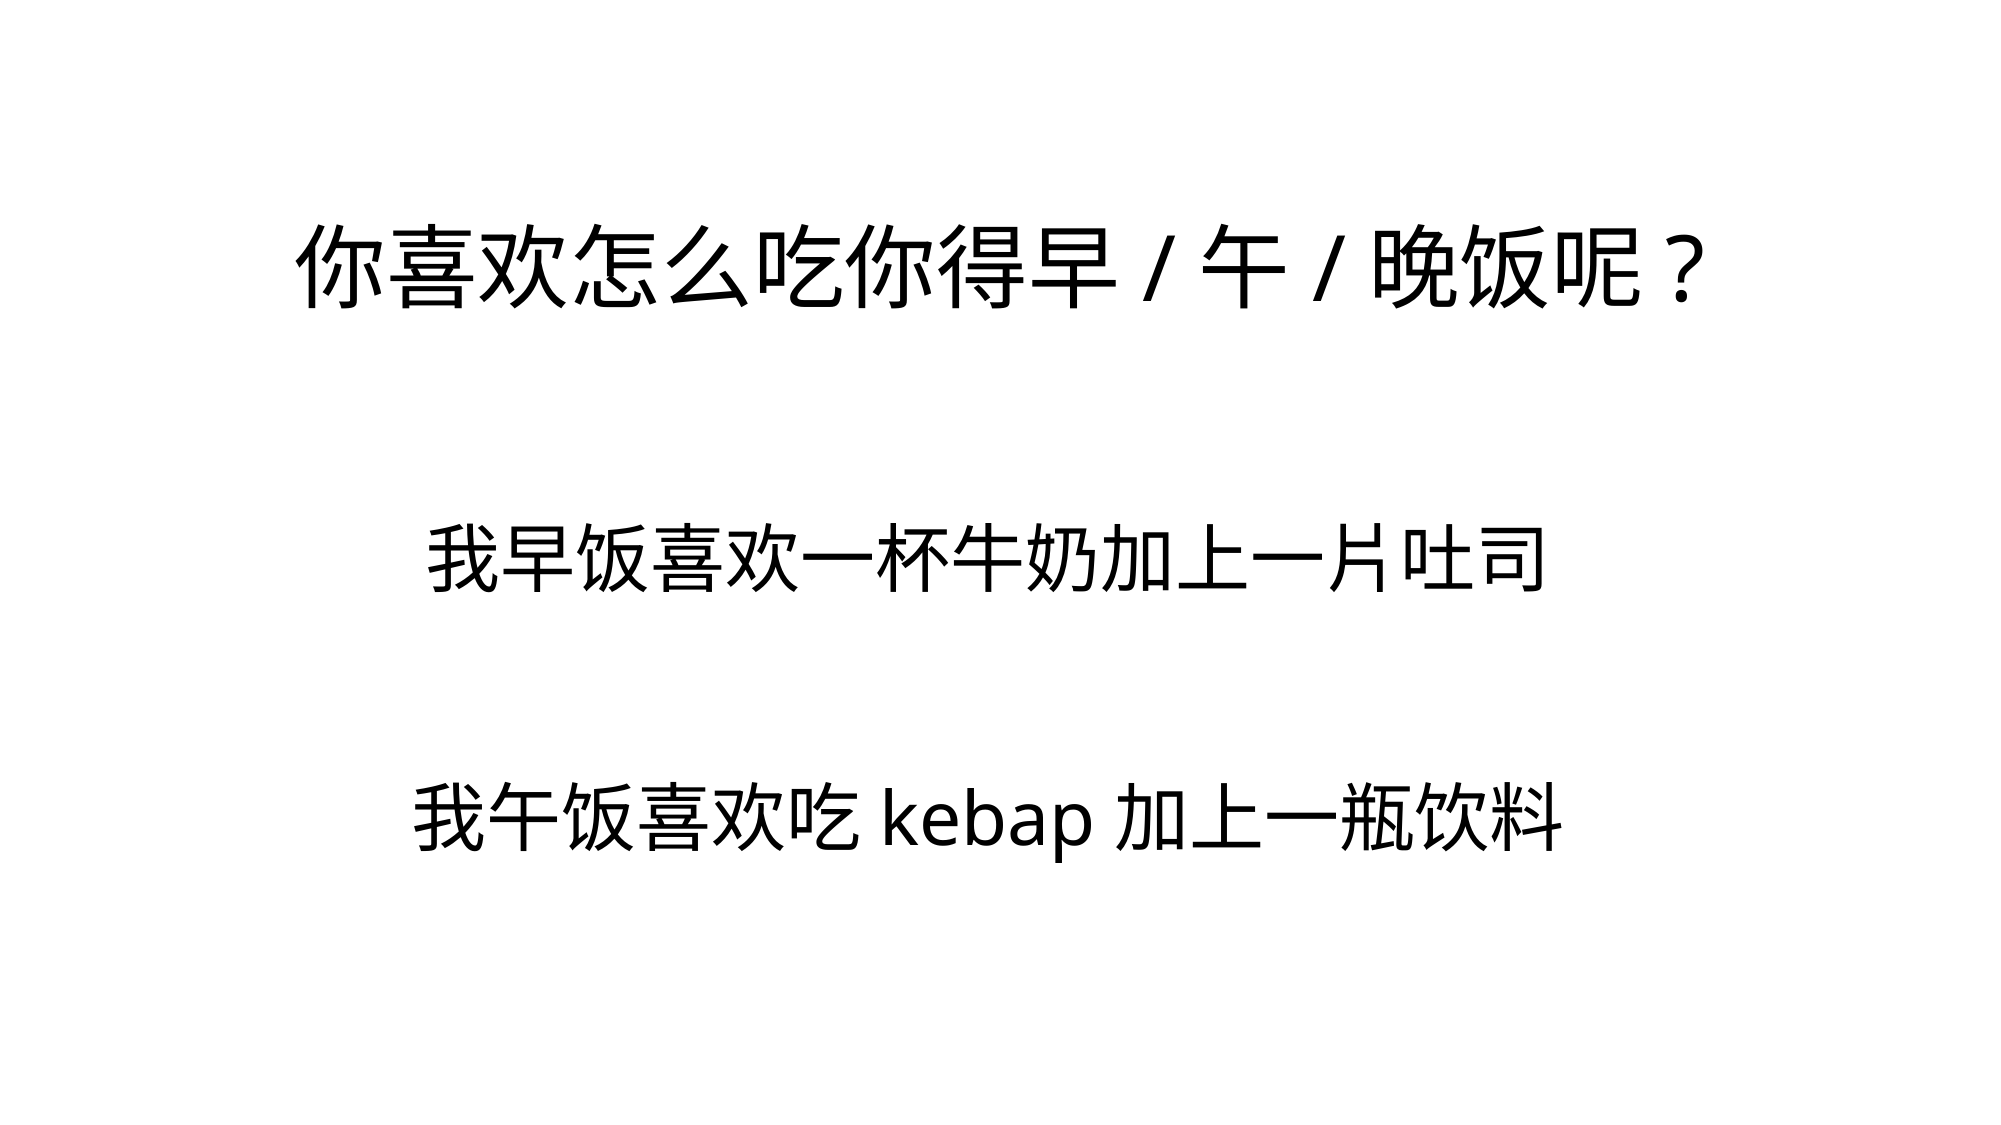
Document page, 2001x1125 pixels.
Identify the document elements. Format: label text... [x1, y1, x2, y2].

text_box 我午饭喜欢吃kebap加上一瓶饮料 [125, 712, 1851, 930]
text_box 我早饭喜欢一杯牛奶加上一片吐司 [125, 453, 1851, 672]
title 你喜欢怎么吃你得早/午/晚饭呢? [137, 163, 1863, 381]
